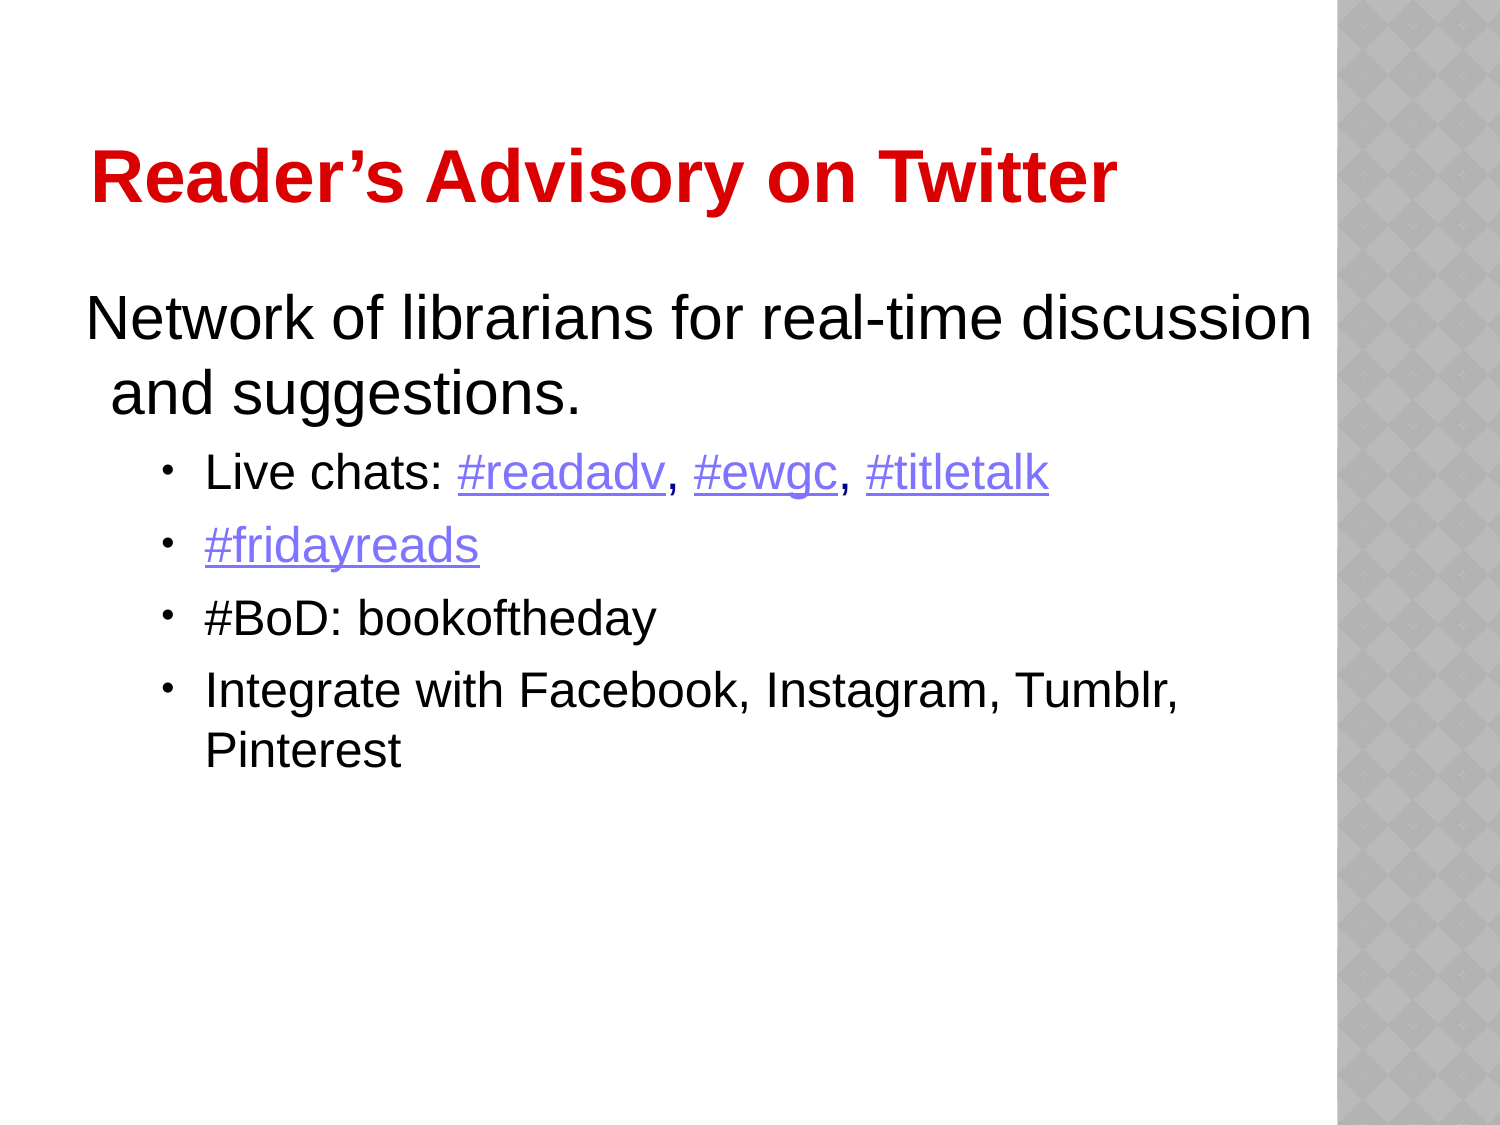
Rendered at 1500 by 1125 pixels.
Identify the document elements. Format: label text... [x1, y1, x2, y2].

list Network of librarians for real-time discussion and suggestions. Live chats: #readadv, #ewgc, #titletalk #fridayreads #BoD: bookoftheday Integrate with Facebook, Instagram, Tumblr, Pinterest [39, 262, 1390, 1078]
title Reader’s Advisory on Twitter [75, 45, 1425, 233]
